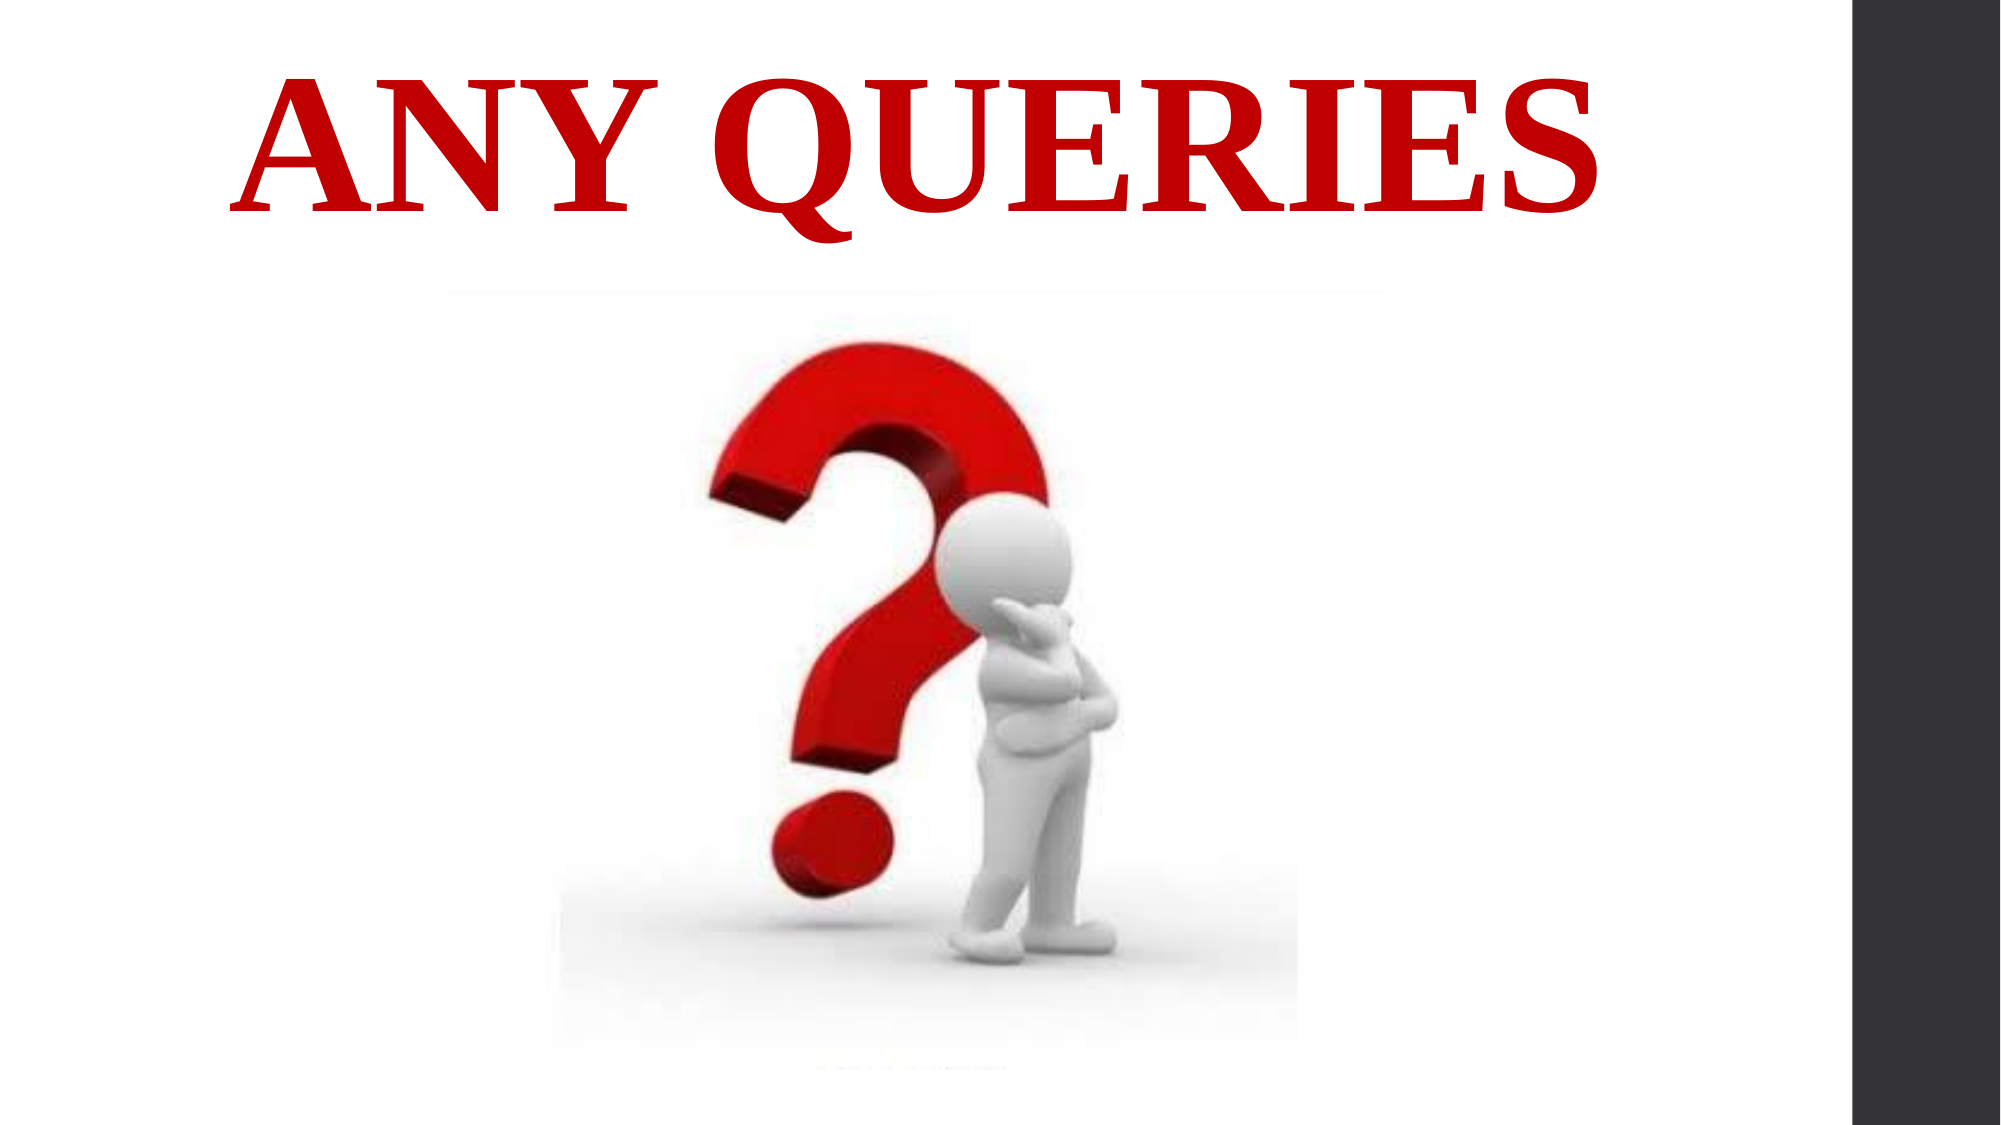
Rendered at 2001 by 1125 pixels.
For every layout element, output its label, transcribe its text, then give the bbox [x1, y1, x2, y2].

list ANY QUERIES [213, 21, 1624, 736]
picture [447, 290, 1389, 1070]
